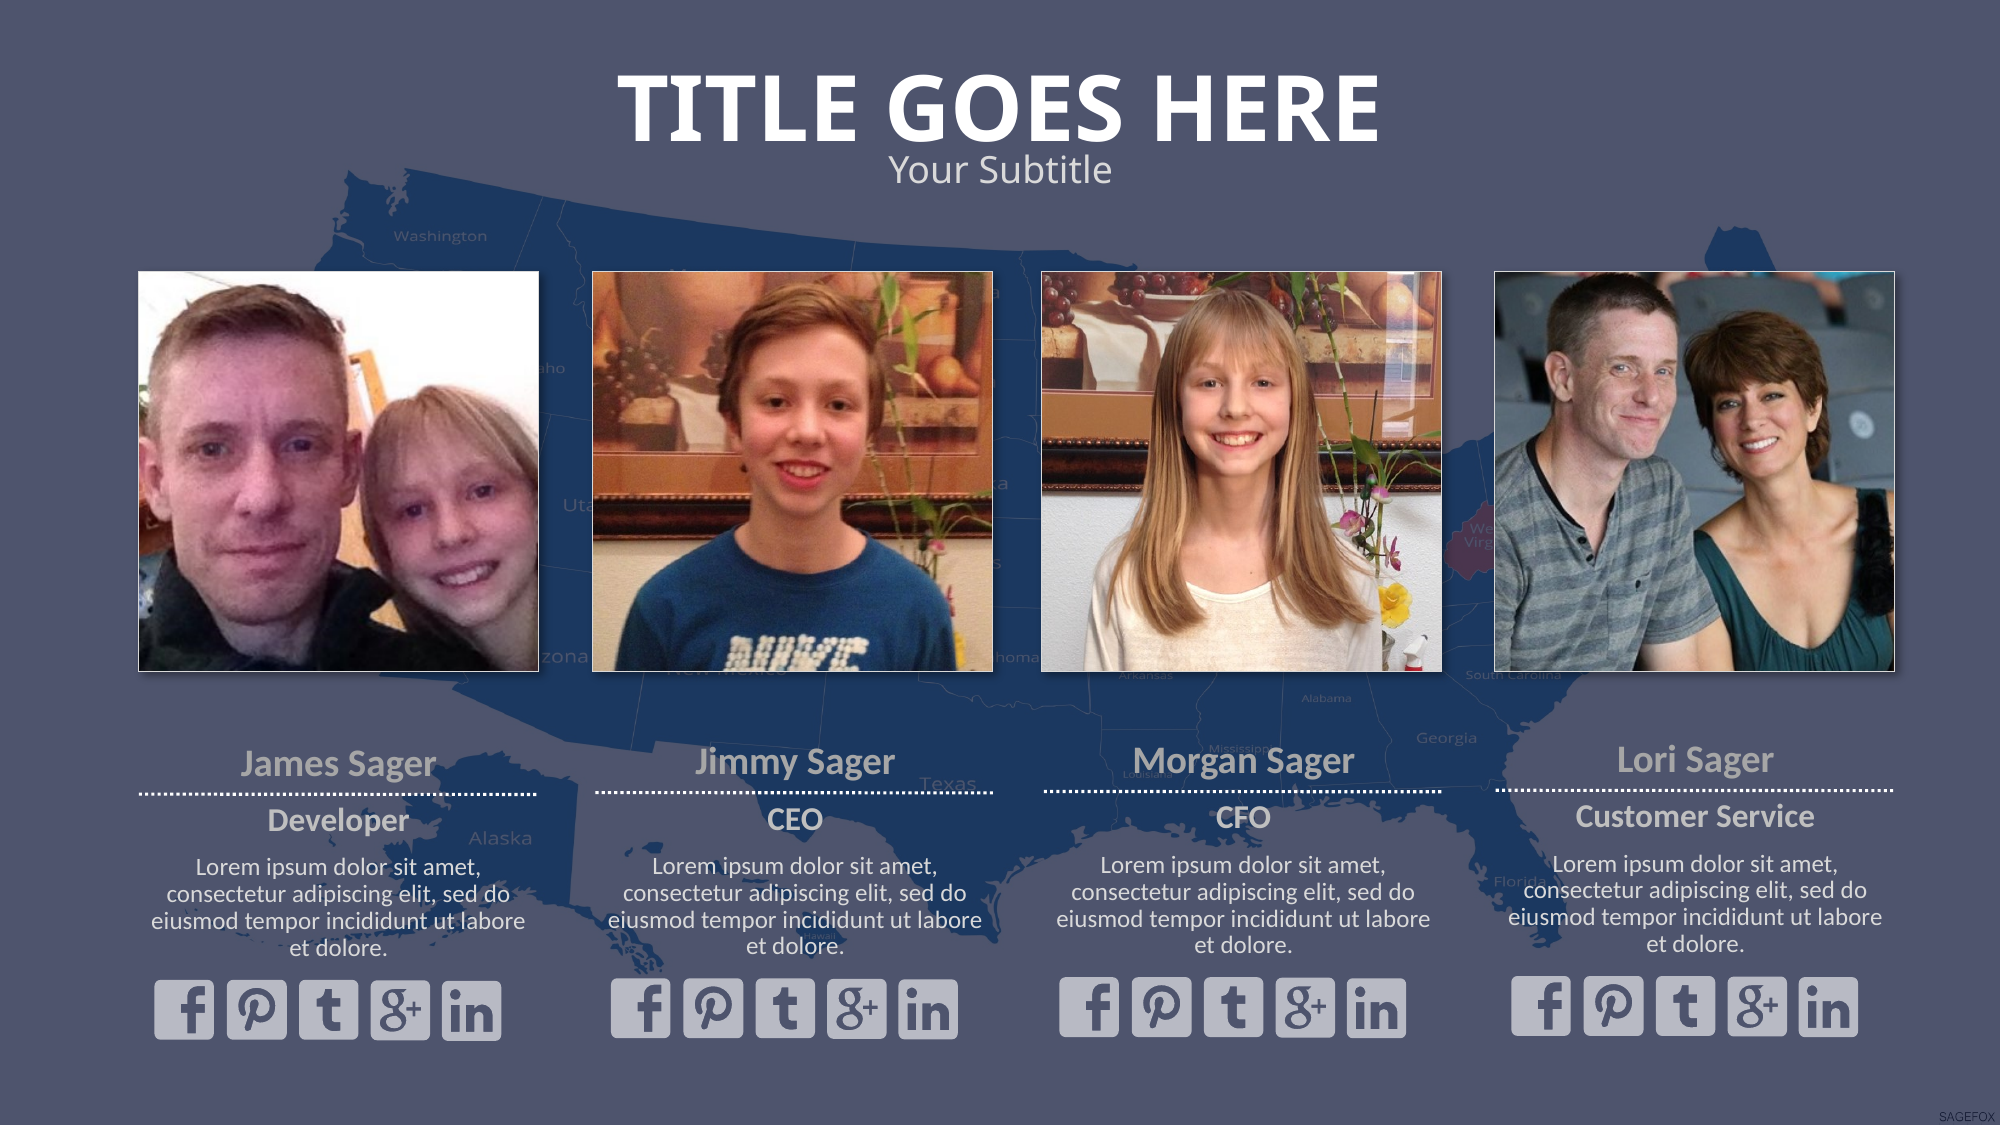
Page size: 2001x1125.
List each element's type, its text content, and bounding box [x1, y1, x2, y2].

text_box CEO [620, 798, 971, 841]
text_box Lorem ipsum dolor sit amet, consectetur adipiscing elit, sed do eiusmod tempor incididunt ut labore et dolore. [595, 852, 996, 966]
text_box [154, 979, 502, 1041]
text_box Lori Sager [1520, 738, 1871, 781]
text_box Customer Service [1520, 796, 1871, 839]
text_box Jimmy Sager [620, 740, 971, 784]
text_box James Sager [163, 742, 514, 785]
text_box Lorem ipsum dolor sit amet, consectetur adipiscing elit, sed do eiusmod tempor incididunt ut labore et dolore. [138, 854, 539, 968]
text_box [138, 270, 540, 672]
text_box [1511, 976, 1859, 1038]
text_box Lorem ipsum dolor sit amet, consectetur adipiscing elit, sed do eiusmod tempor incididunt ut labore et dolore. [1495, 850, 1896, 964]
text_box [610, 978, 958, 1040]
text_box [1040, 270, 1442, 672]
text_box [548, 42, 1452, 199]
text_box CFO [1068, 797, 1419, 840]
text_box Morgan Sager [1068, 739, 1419, 782]
text_box Developer [163, 799, 514, 842]
text_box [1494, 271, 1896, 673]
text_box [1059, 977, 1407, 1039]
text_box [591, 270, 993, 672]
text_box Lorem ipsum dolor sit amet, consectetur adipiscing elit, sed do eiusmod tempor incididunt ut labore et dolore. [1043, 851, 1444, 965]
